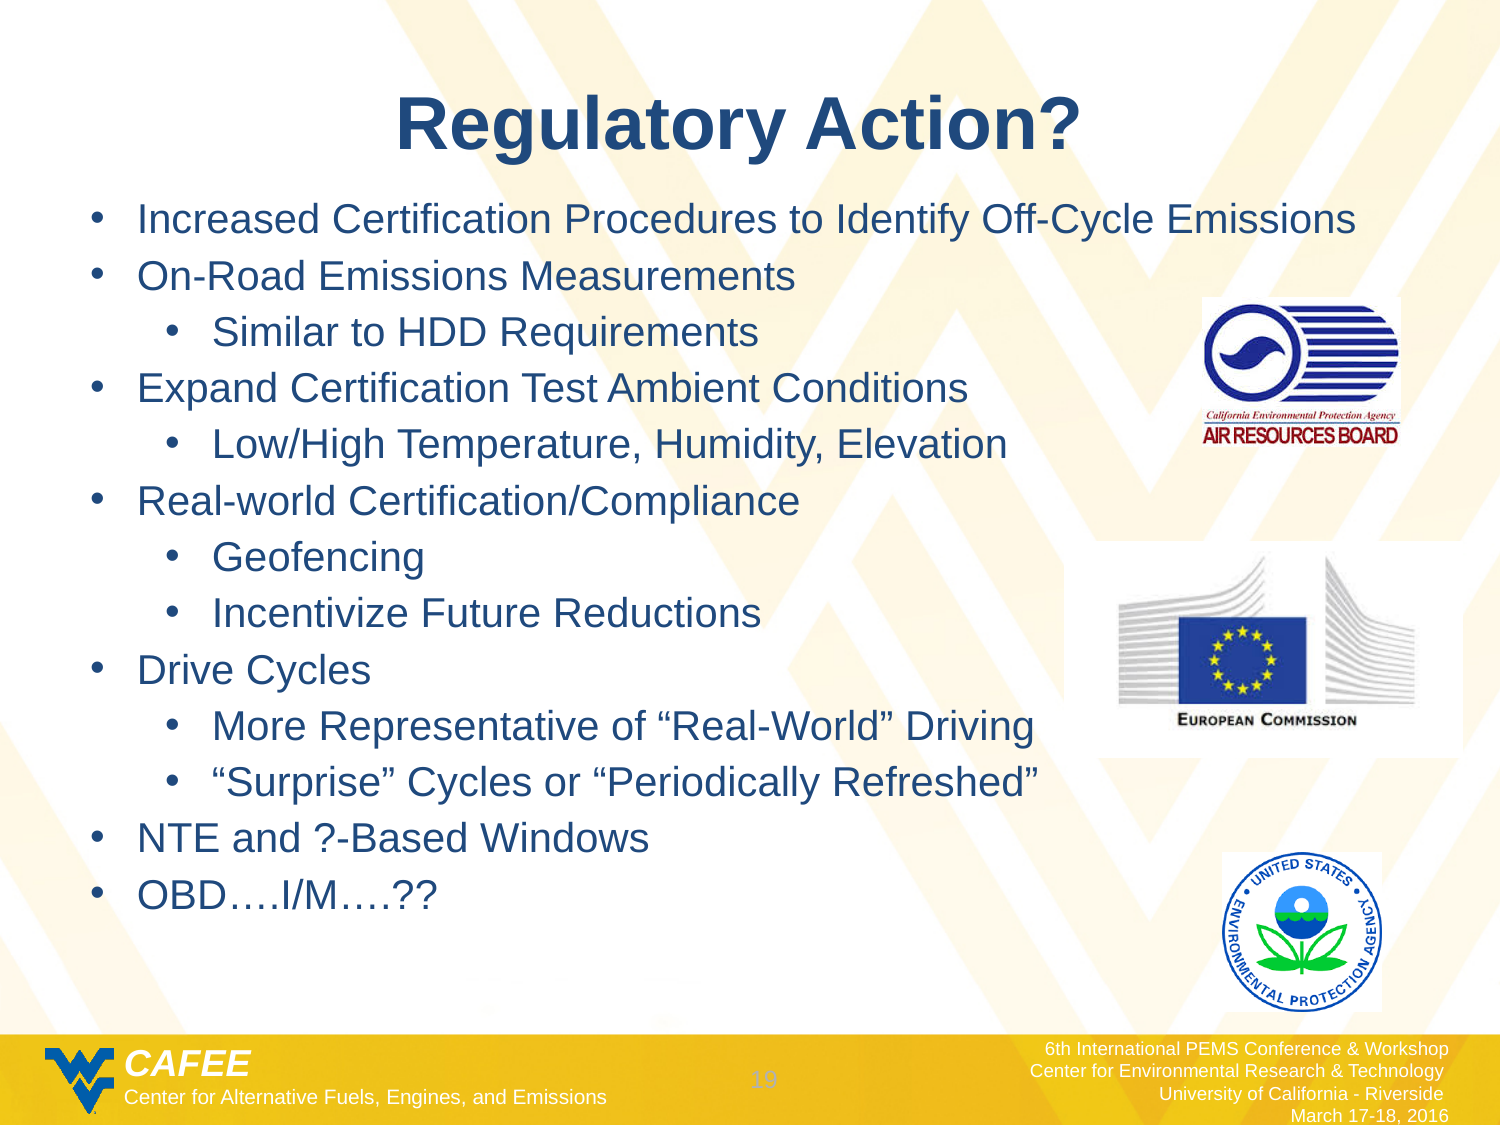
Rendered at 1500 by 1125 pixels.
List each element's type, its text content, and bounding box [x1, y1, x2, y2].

text_box Increased Certification Procedures to Identify Off-Cycle Emissions On-Road Emissions Measurements Similar to HDD Requirements Expand Certification Test Ambient Conditions Low/High Temperature, Humidity, Elevation Real-world Certification/Compliance Geofencing Incentivize Future Reductions Drive Cycles More Representative of “Real-World” Driving “Surprise” Cycles or “Periodically Refreshed” NTE and ?-Based Windows OBD….I/M….?? [0, 184, 1494, 925]
slide_number 19 [707, 1048, 793, 1109]
picture [1063, 541, 1463, 758]
picture [1202, 296, 1402, 448]
picture [0, 0, 1500, 1125]
title Regulatory Action? [65, 60, 1415, 179]
